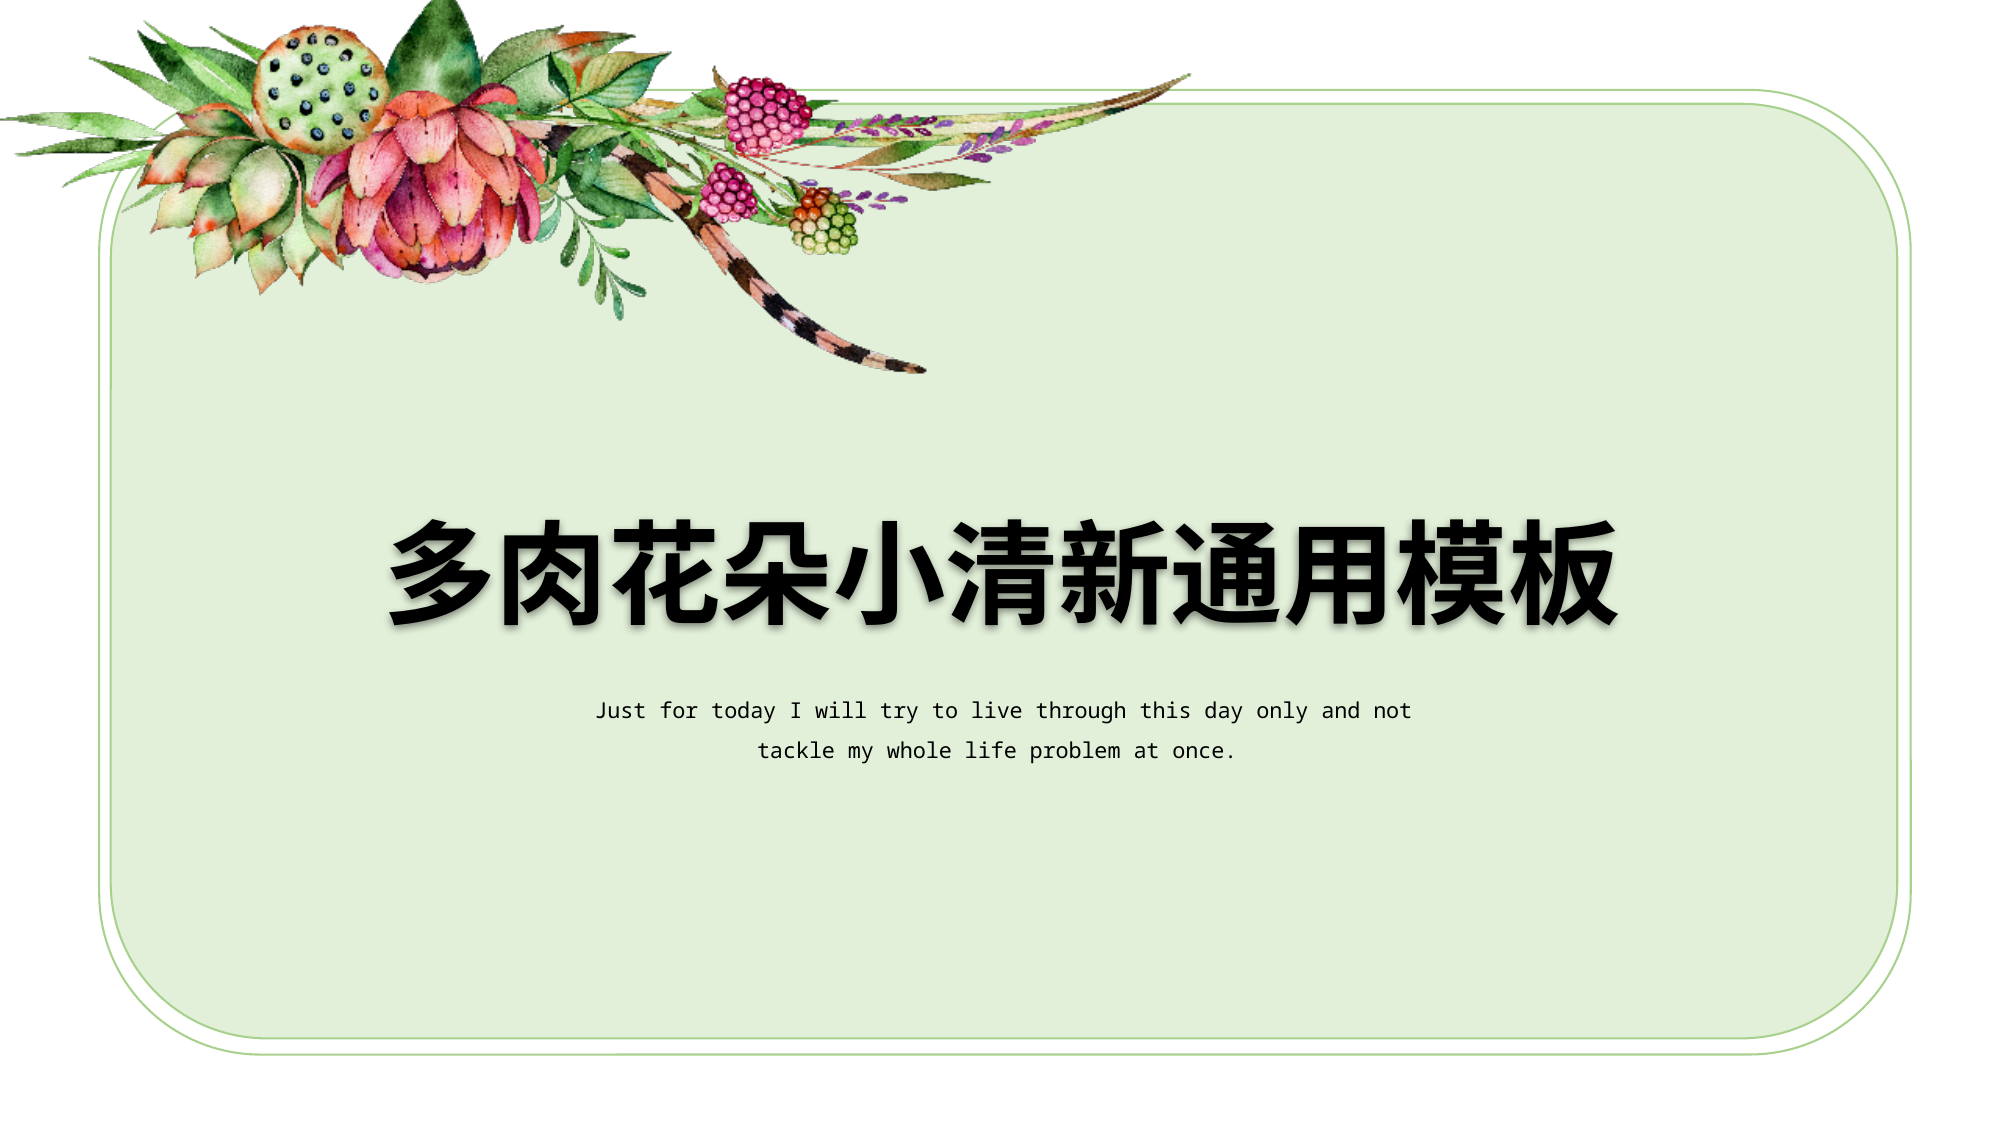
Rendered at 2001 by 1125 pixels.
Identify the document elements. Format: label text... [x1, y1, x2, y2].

text_box Just for today I will try to live through this day only and not tackle my whole life problem at once. [548, 676, 1460, 770]
picture [0, 0, 1200, 383]
text_box [98, 88, 1912, 1056]
text_box 多肉花朵小清新通用模板 [360, 495, 1644, 645]
